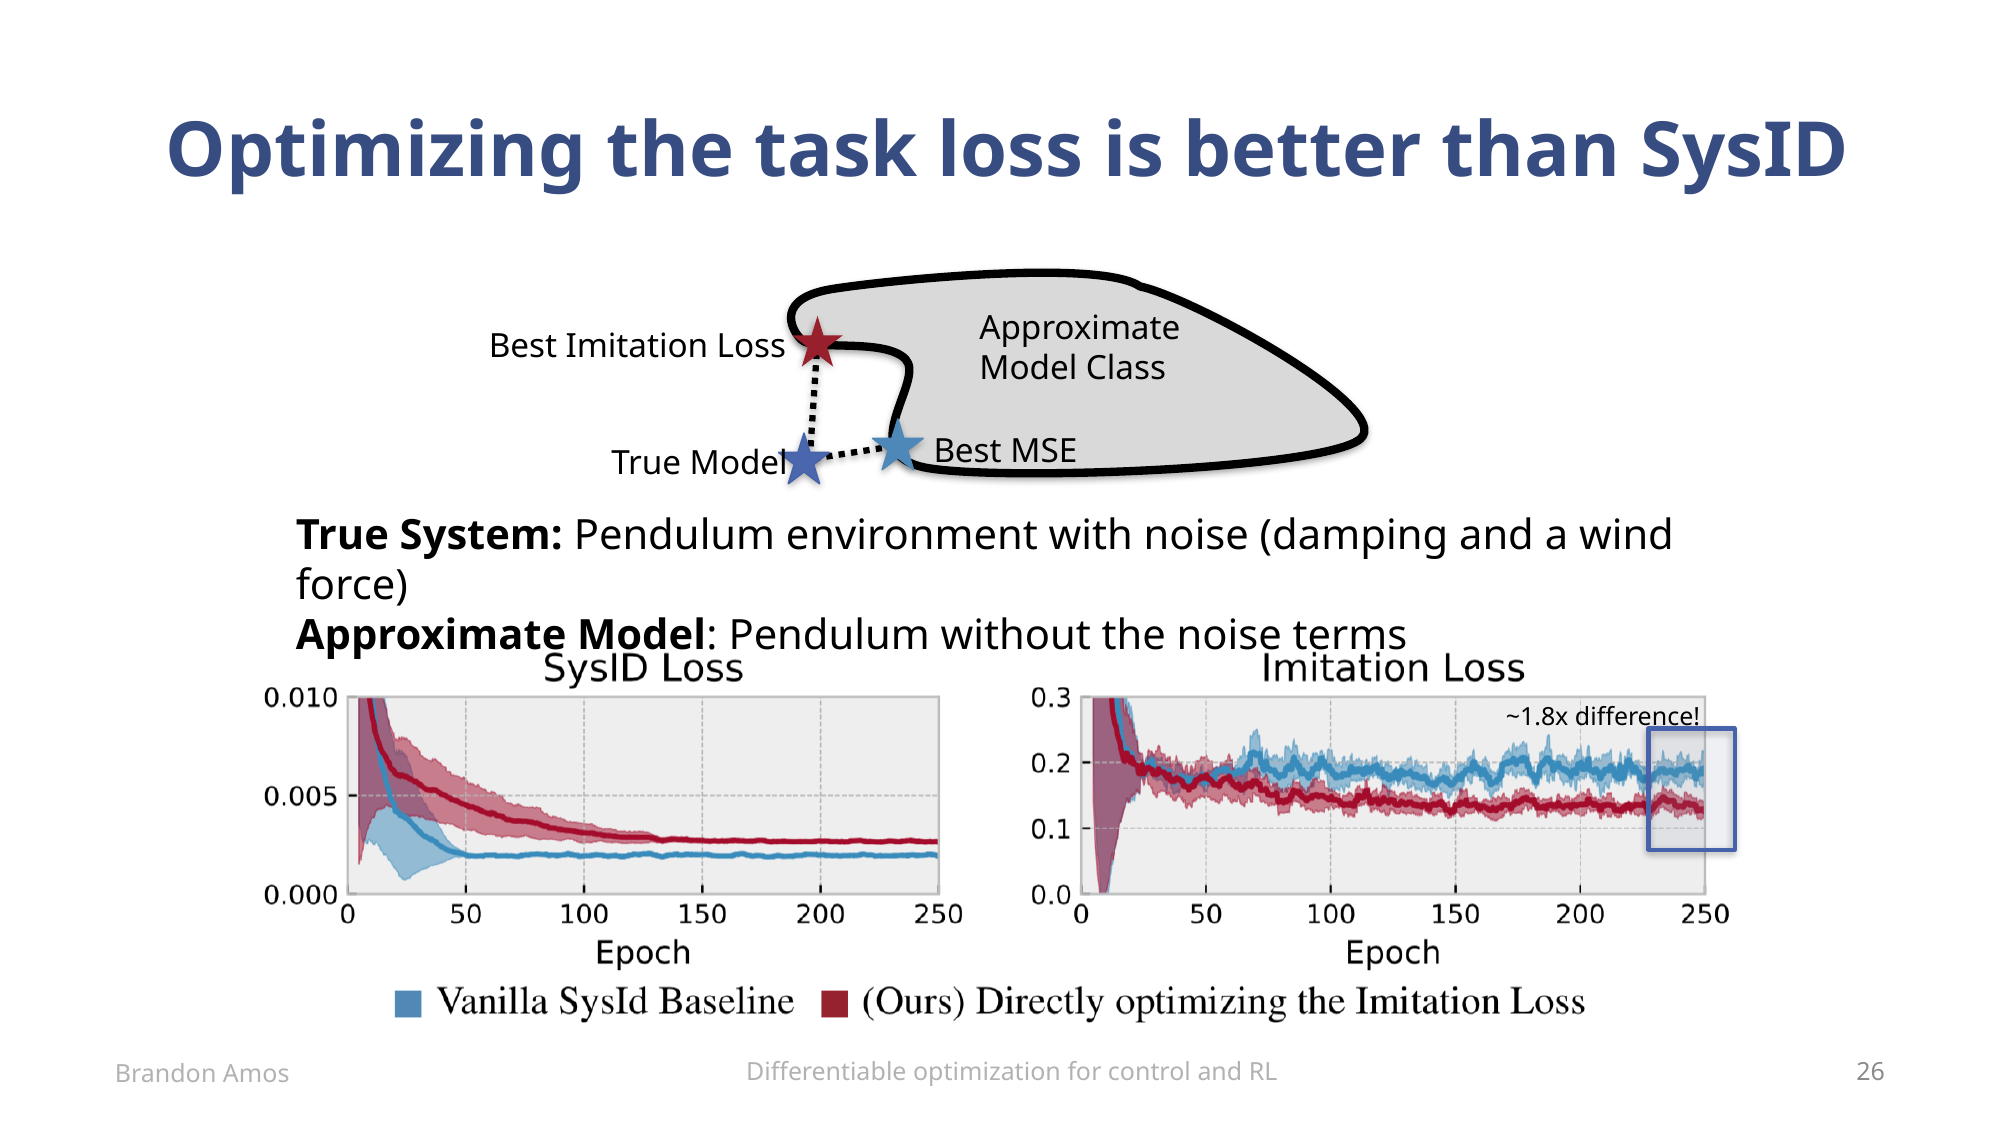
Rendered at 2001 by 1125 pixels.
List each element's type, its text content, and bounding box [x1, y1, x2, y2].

slide_number 26 [1433, 1042, 1900, 1103]
slide_number Brandon Amos [99, 1042, 567, 1103]
footer Differentiable optimization for control and RL [590, 1046, 1433, 1103]
text_box True Model [596, 434, 831, 508]
text_box Best MSE [918, 422, 1193, 494]
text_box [809, 340, 818, 443]
text_box [1193, 331, 1366, 469]
picture [249, 625, 1751, 1038]
text_box [802, 315, 844, 368]
text_box [790, 271, 1176, 436]
text_box Approximate Model Class [964, 298, 1244, 435]
text_box [914, 452, 918, 467]
list True System: Pendulum environment with noise (damping and a wind force) Approximate Model: Pendulum without the noise terms [280, 500, 1720, 624]
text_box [801, 445, 899, 461]
text_box Best Imitation Loss [423, 316, 802, 400]
title Optimizing the task loss is better than SysID [115, 52, 1900, 241]
text_box [871, 418, 918, 471]
